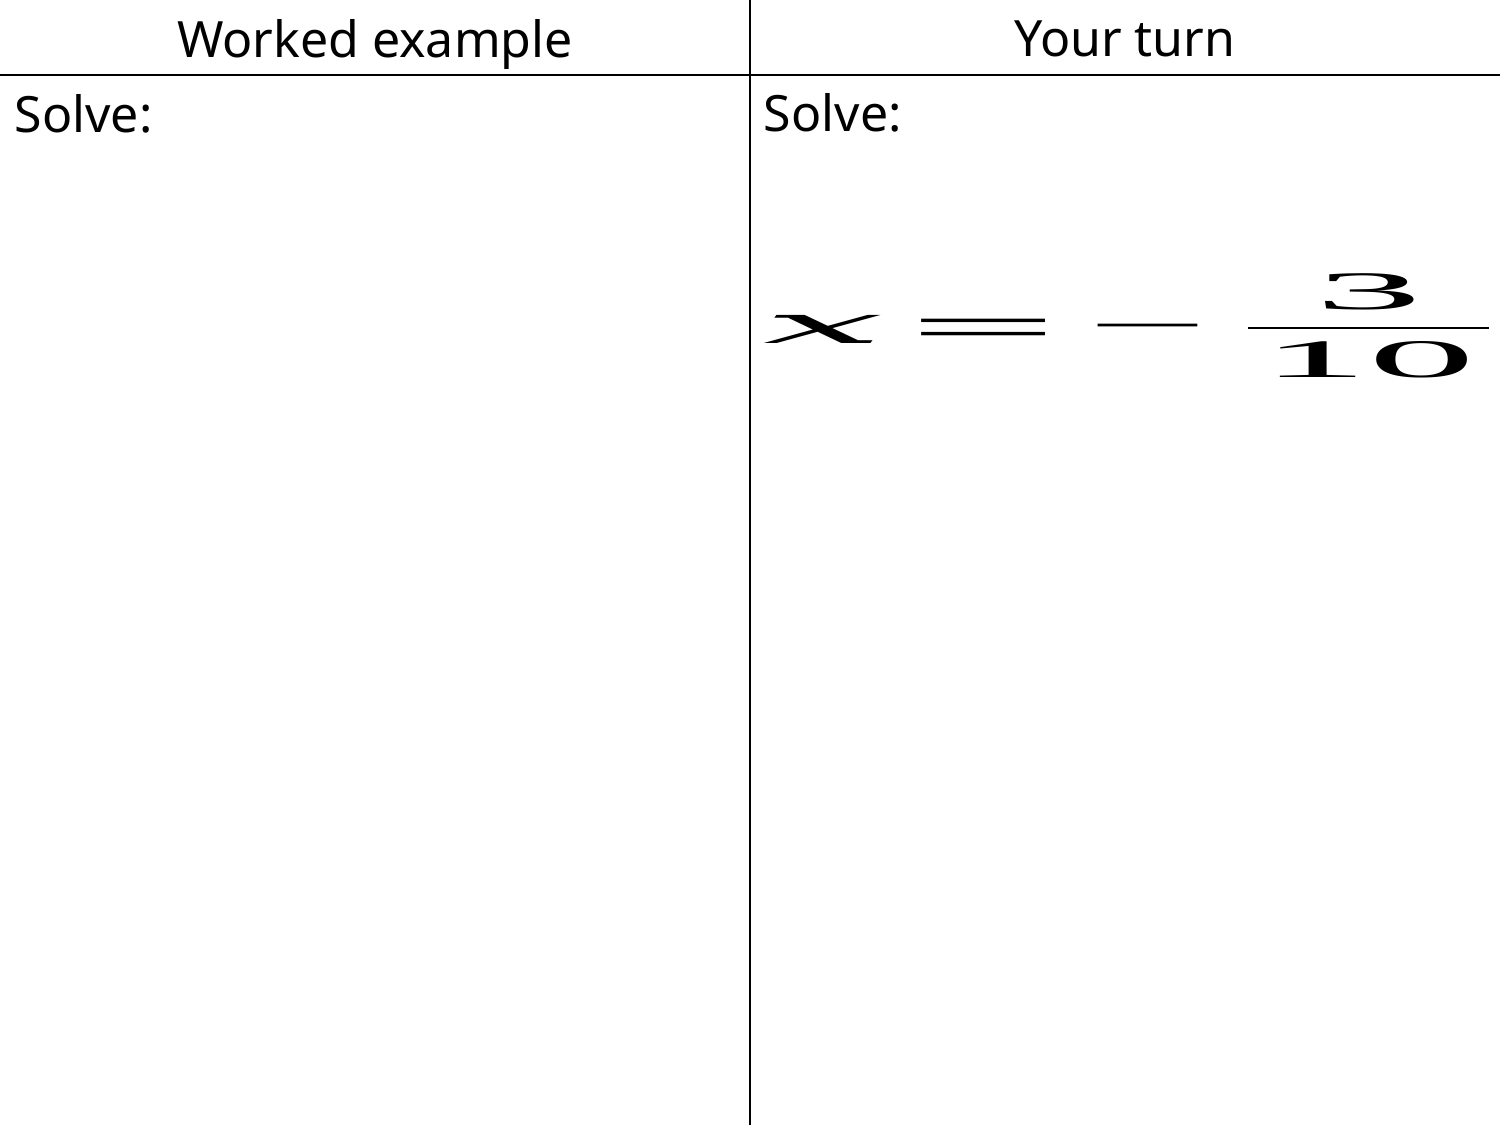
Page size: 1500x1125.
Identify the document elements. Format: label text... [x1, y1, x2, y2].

text_box Your turn [751, 0, 1500, 74]
text_box Worked example [0, 0, 749, 74]
